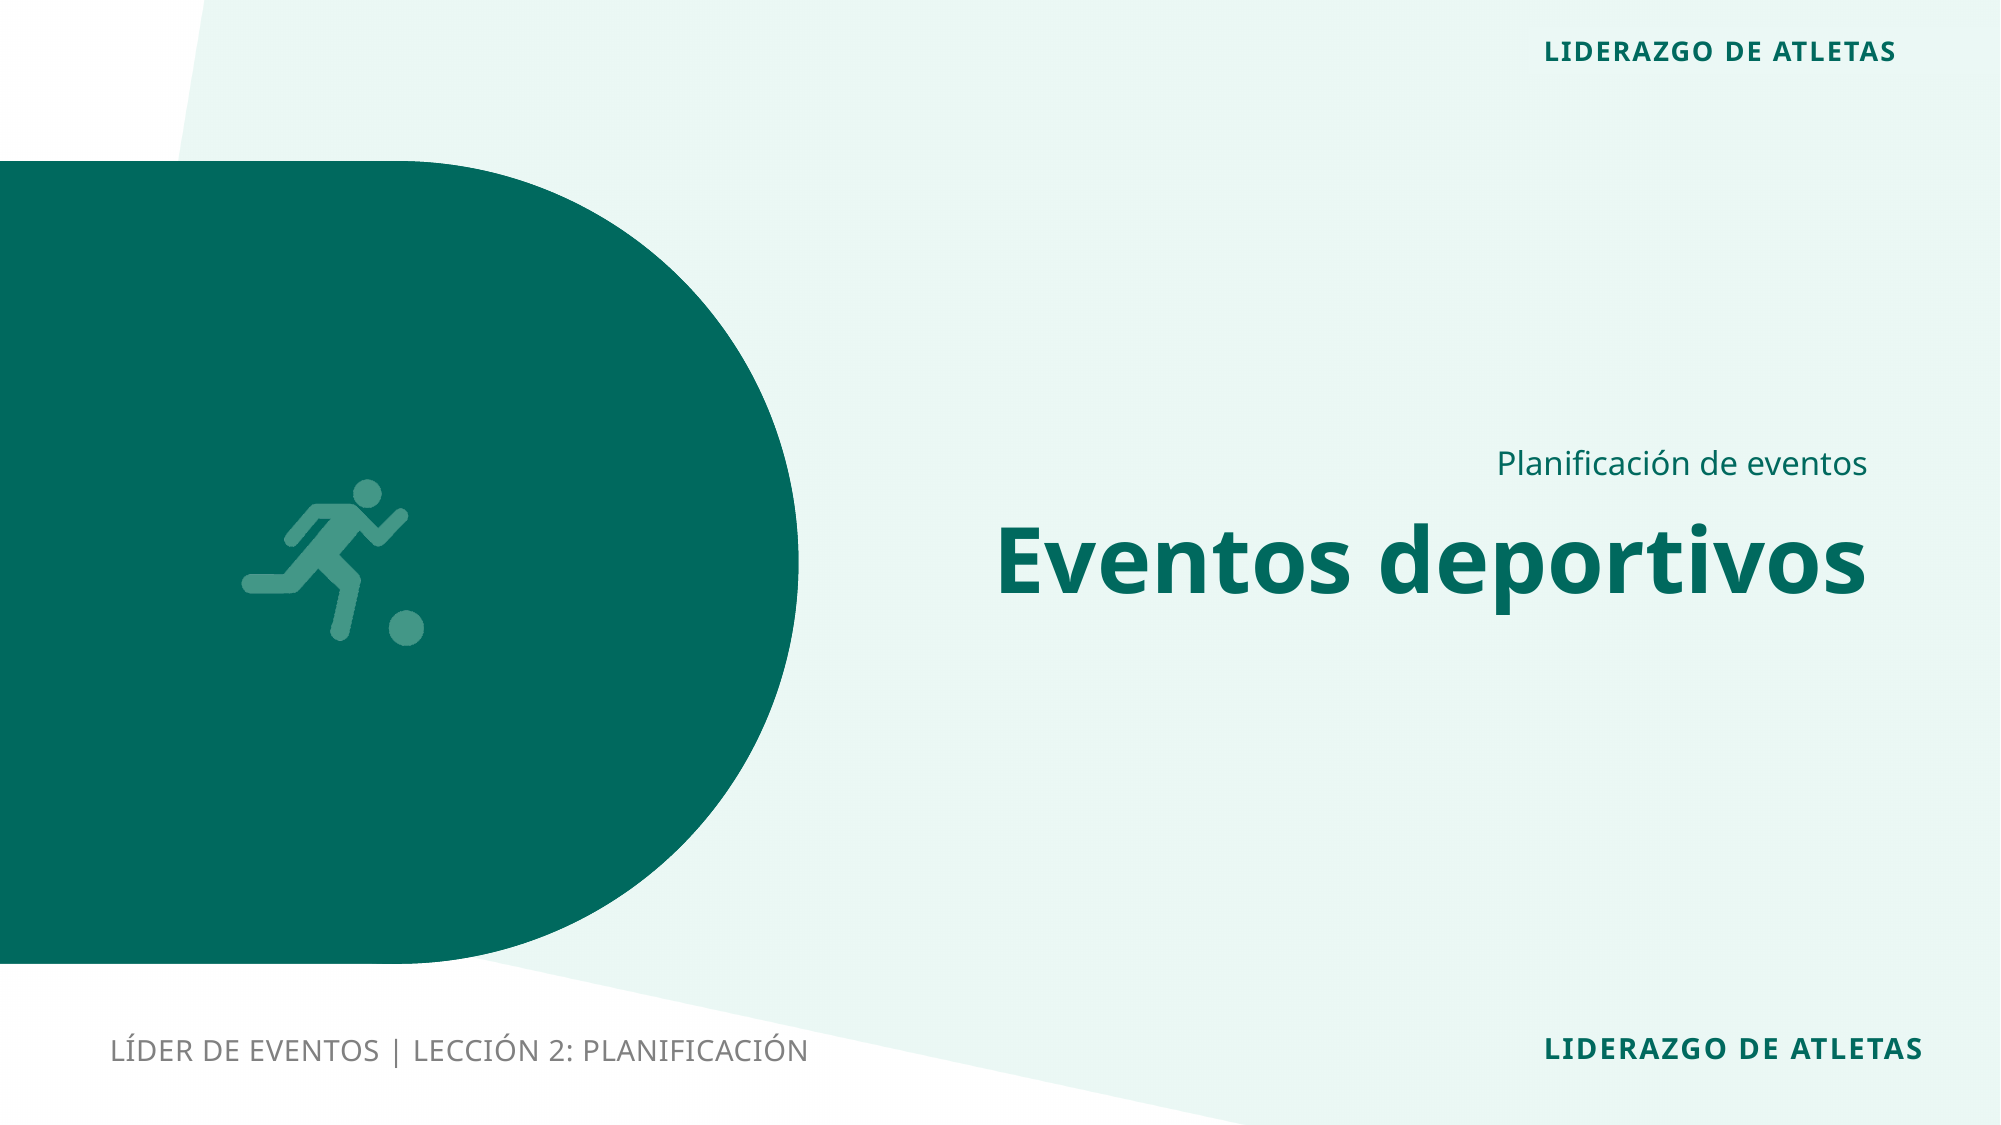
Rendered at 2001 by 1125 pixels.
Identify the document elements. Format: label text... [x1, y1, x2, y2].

picture [241, 479, 424, 646]
picture [0, 0, 2001, 1125]
text_box LIDERAZGO DE ATLETAS [1529, 27, 2000, 75]
list Eventos deportivos [964, 506, 1884, 606]
text_box LÍDER DE EVENTOS | LECCIÓN 2: PLANIFICACIÓN [94, 1024, 1111, 1075]
list Planificación de eventos [1469, 439, 1884, 513]
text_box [0, 161, 799, 964]
